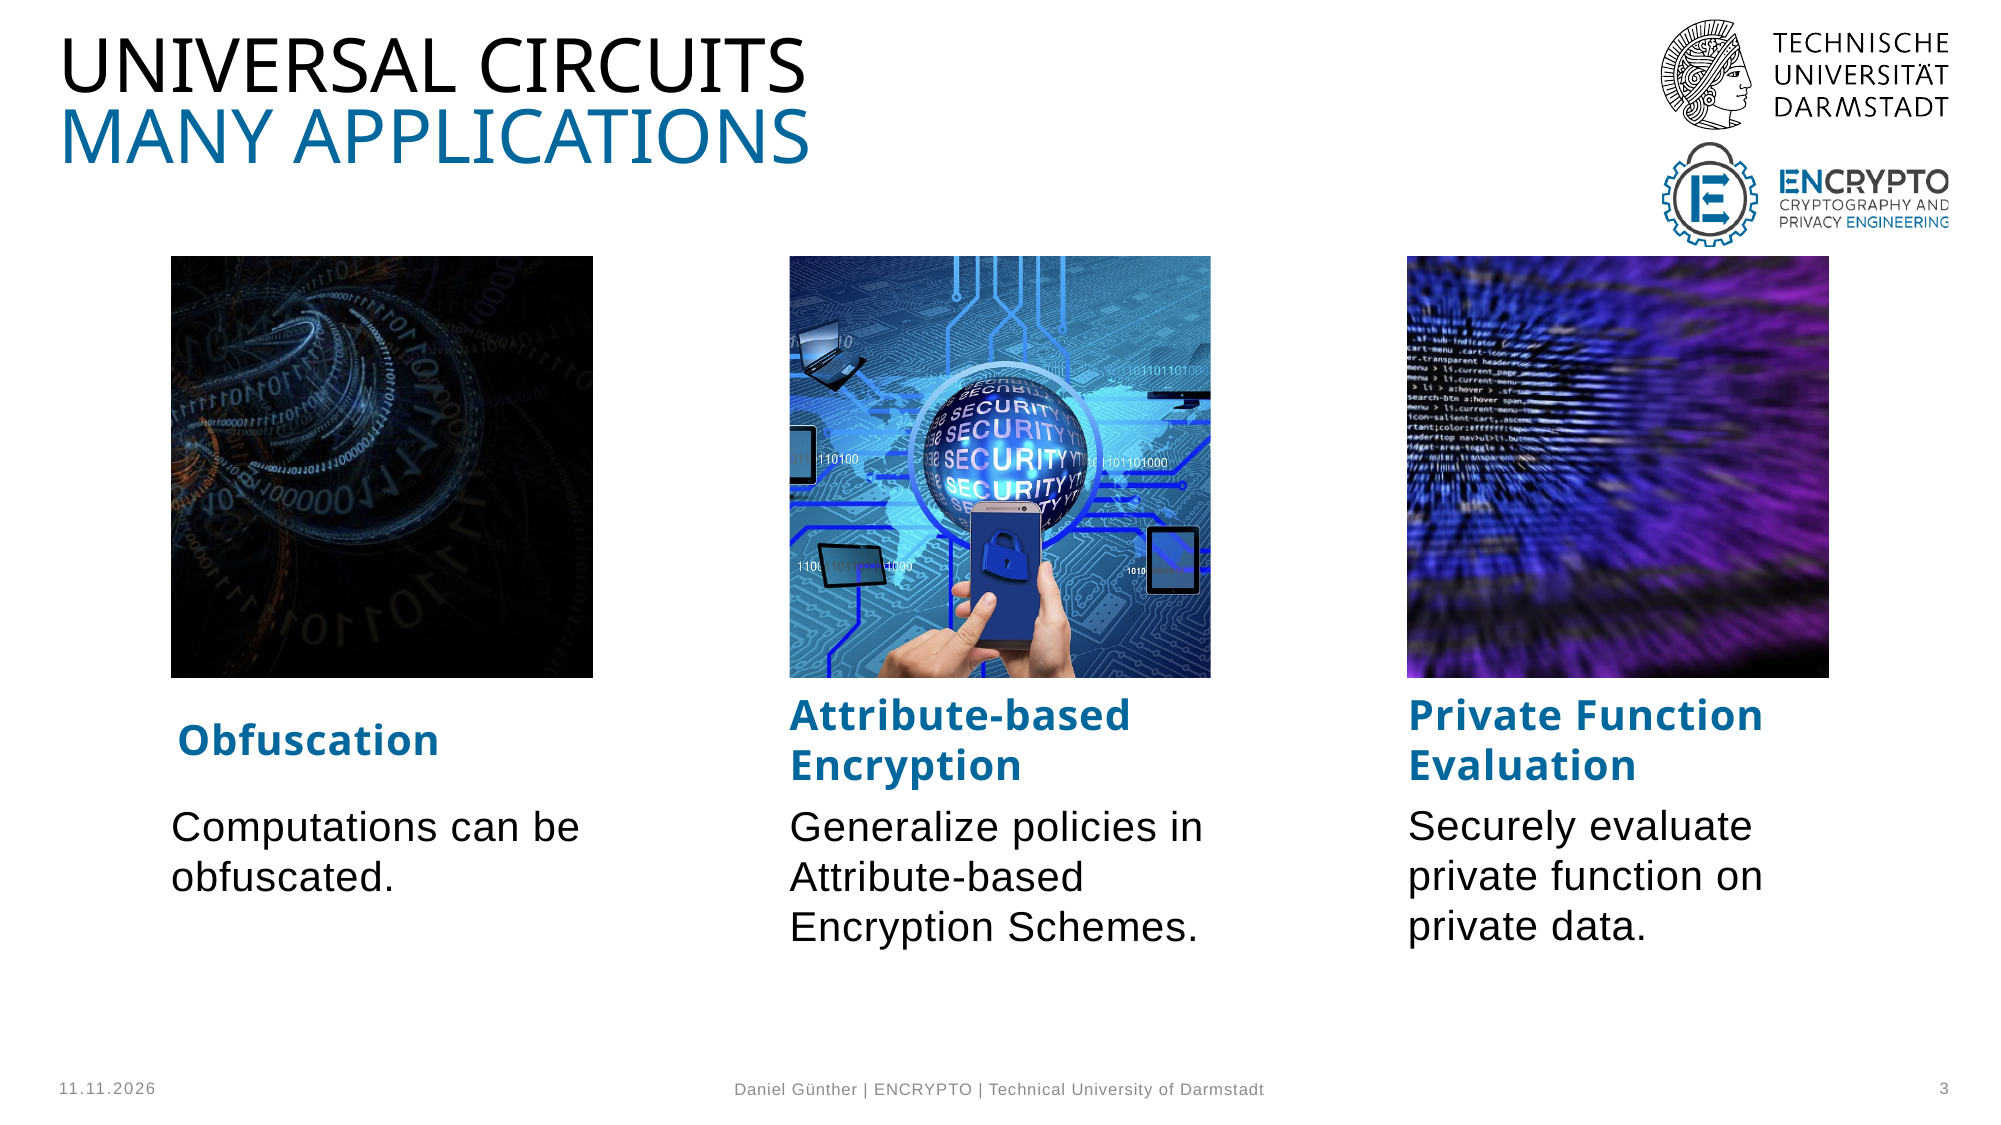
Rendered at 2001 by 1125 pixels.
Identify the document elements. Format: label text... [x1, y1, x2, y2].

picture [170, 256, 593, 678]
picture [789, 256, 1211, 678]
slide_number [59, 1075, 296, 1106]
list Generalize policies in Attribute-based Encryption Schemes. [789, 800, 1211, 1037]
picture [1407, 256, 1829, 678]
title Universal Circuits Many Applications [59, 31, 1532, 179]
list Attribute-based Encryption [789, 718, 1205, 759]
list Private Function Evaluation [1407, 718, 1823, 759]
list Securely evaluate private function on private data. [1407, 798, 1829, 1035]
list Obfuscation [177, 718, 593, 759]
list Computations can be obfuscated. [171, 799, 593, 1035]
slide_number 3 [1708, 1075, 1949, 1106]
